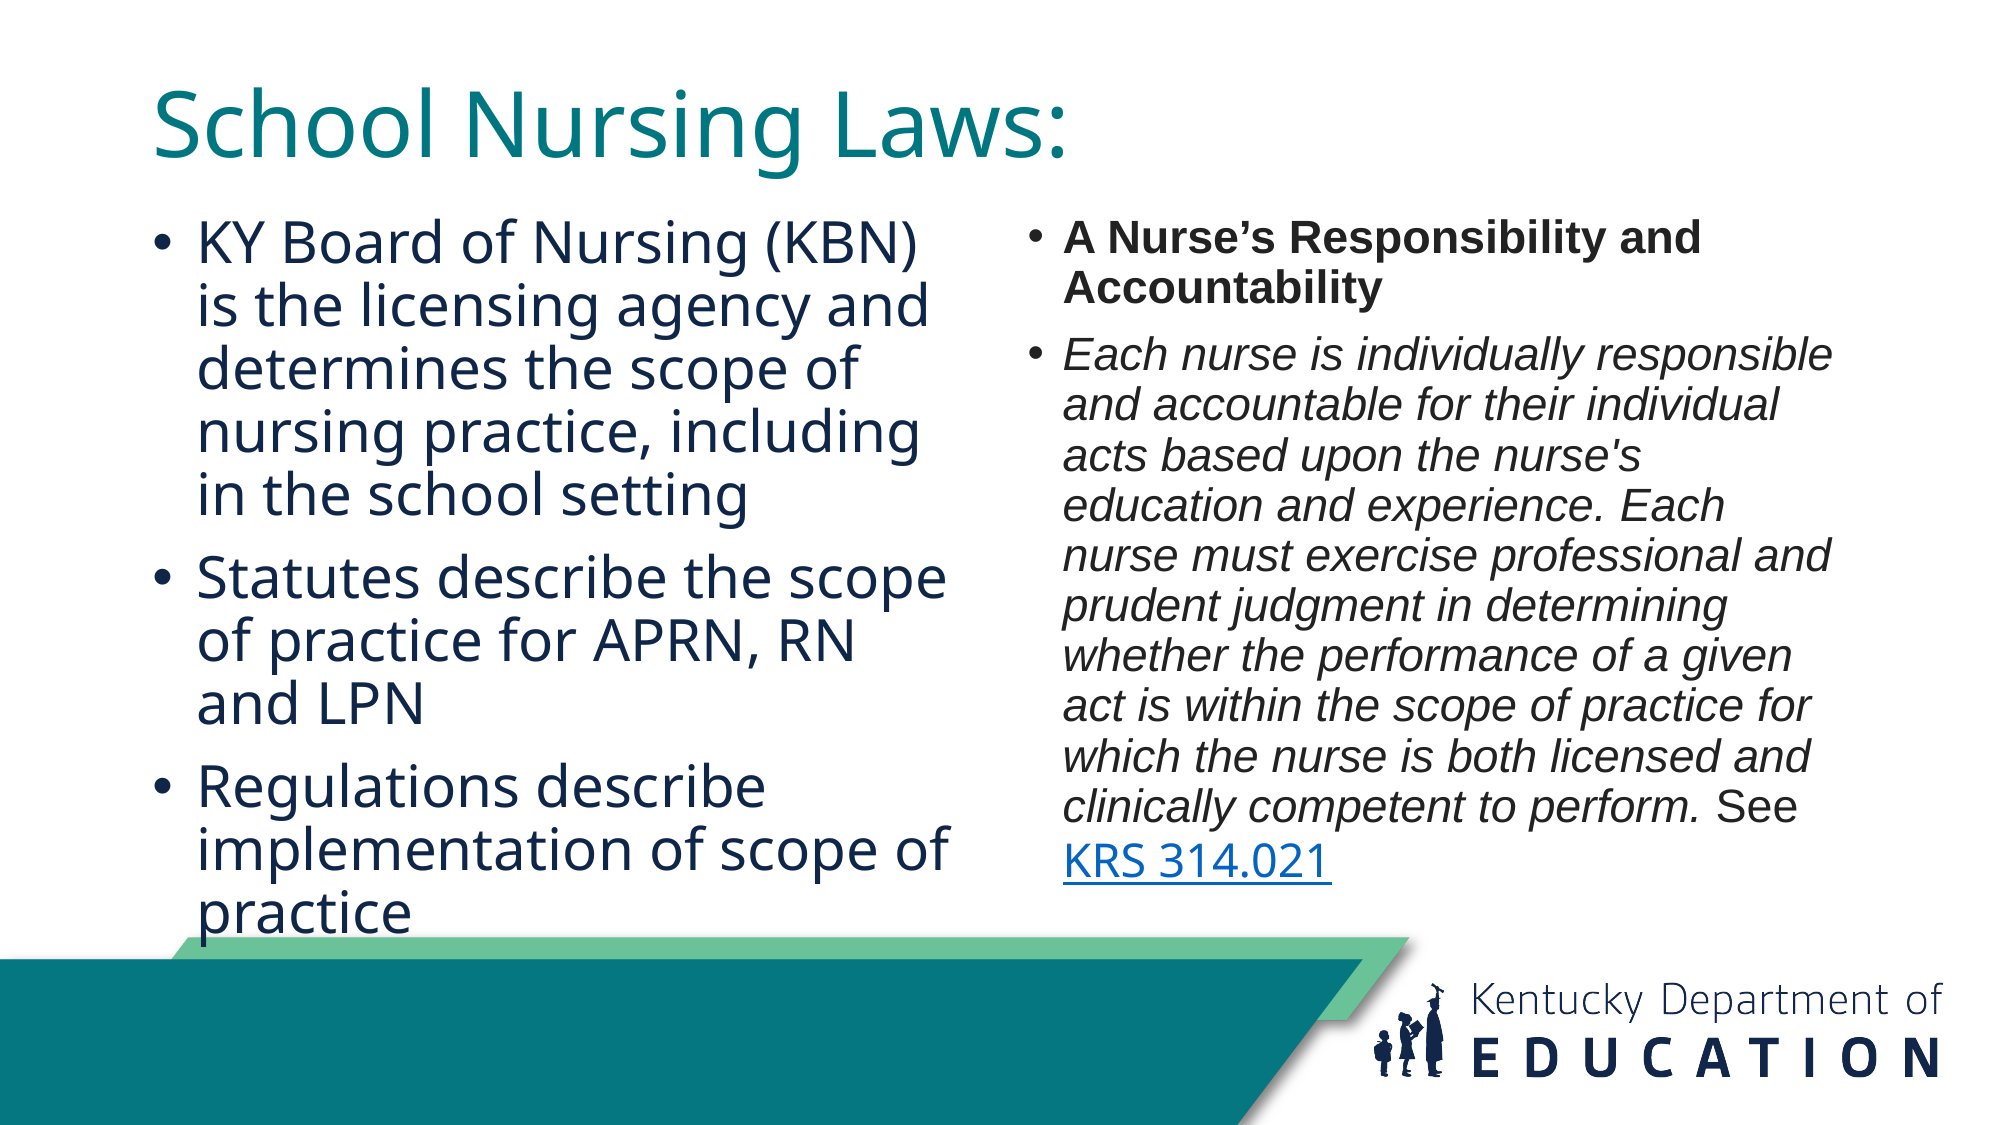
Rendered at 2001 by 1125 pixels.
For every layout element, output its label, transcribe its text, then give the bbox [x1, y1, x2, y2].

title School Nursing Laws: [137, 59, 1863, 197]
list KY Board of Nursing (KBN) is the licensing agency and determines the scope of nursing practice, including in the school setting Statutes describe the scope of practice for APRN, RN and LPN Regulations describe implementation of scope of practice [137, 205, 988, 1005]
picture [0, 0, 2001, 1125]
list A Nurse’s Responsibility and Accountability Each nurse is individually responsible and accountable for their individual acts based upon the nurse's education and experience. Each nurse must exercise professional and prudent judgment in determining whether the performance of a given act is within the scope of practice for which the nurse is both licensed and clinically competent to perform. See KRS 314.021 [1012, 205, 1863, 920]
